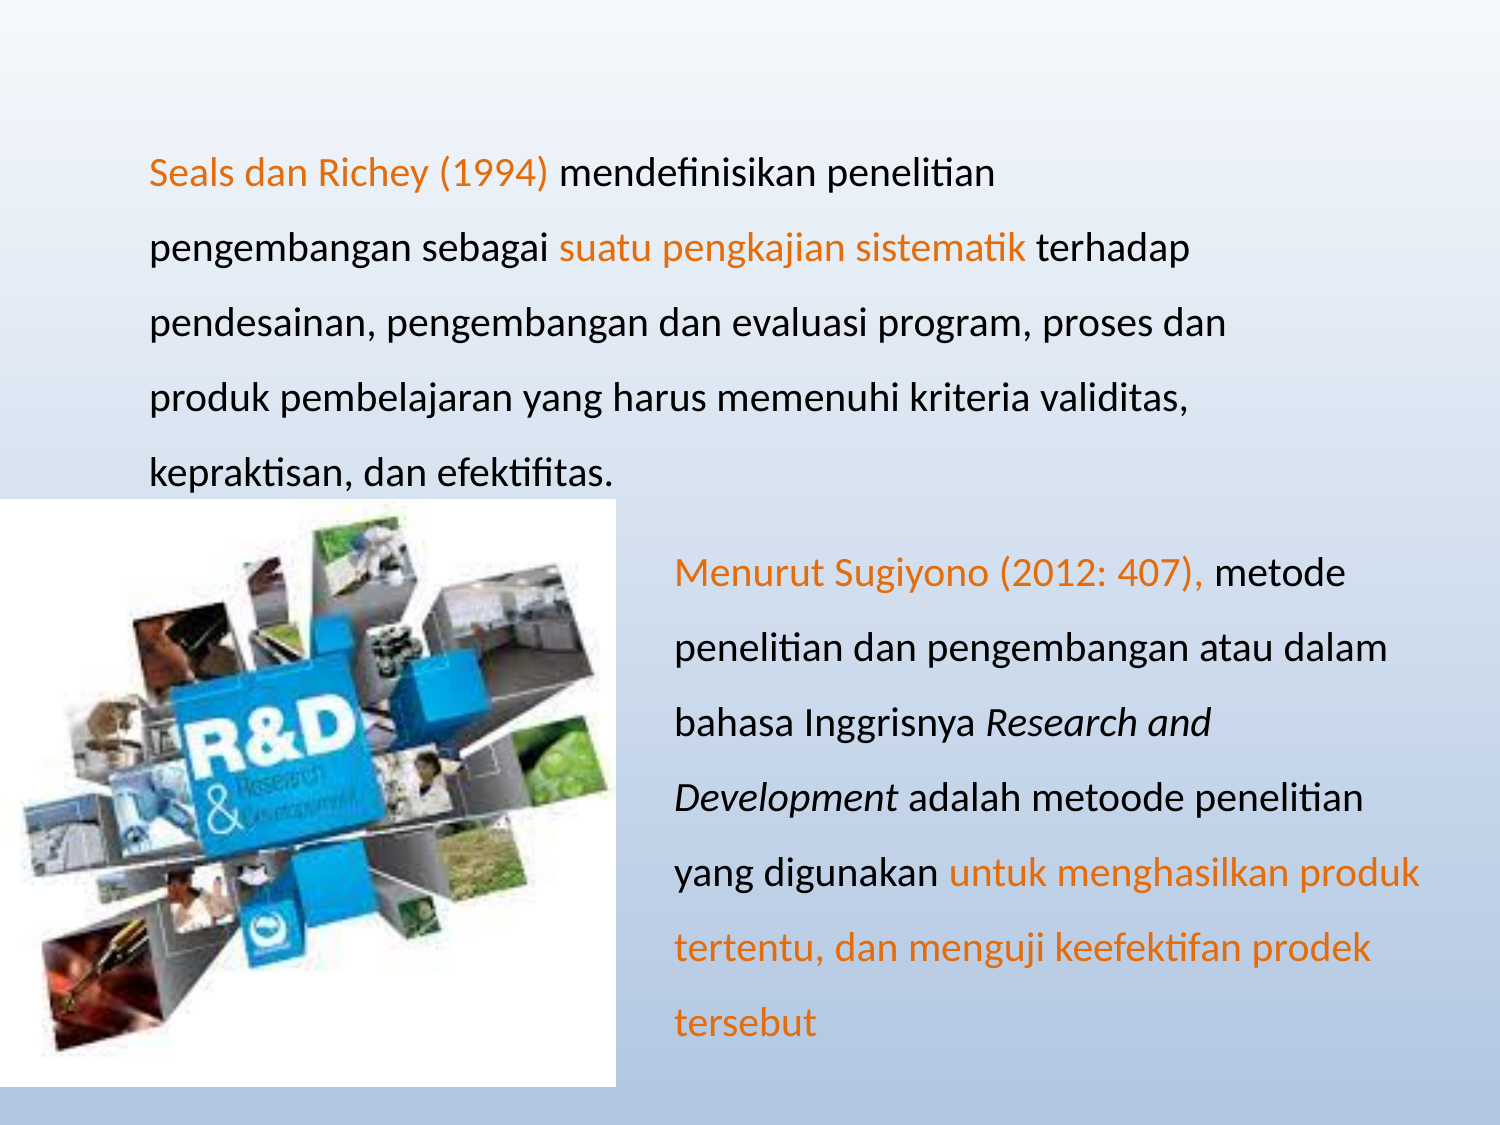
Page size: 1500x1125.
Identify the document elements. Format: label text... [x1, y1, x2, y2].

picture [0, 499, 616, 1087]
text_box Seals dan Richey (1994) mendefinisikan penelitian pengembangan sebagai suatu pengkajian sistematik terhadap pendesainan, pengembangan dan evaluasi program, proses dan produk pembelajaran yang harus memenuhi kriteria validitas, kepraktisan, dan efektifitas. [87, 112, 1250, 503]
text_box Menurut Sugiyono (2012: 407), metode penelitian dan pengembangan atau dalam bahasa Inggrisnya Research and Development adalah metoode penelitian yang digunakan untuk menghasilkan produk tertentu, dan menguji keefektifan prodek tersebut [619, 512, 1463, 1053]
